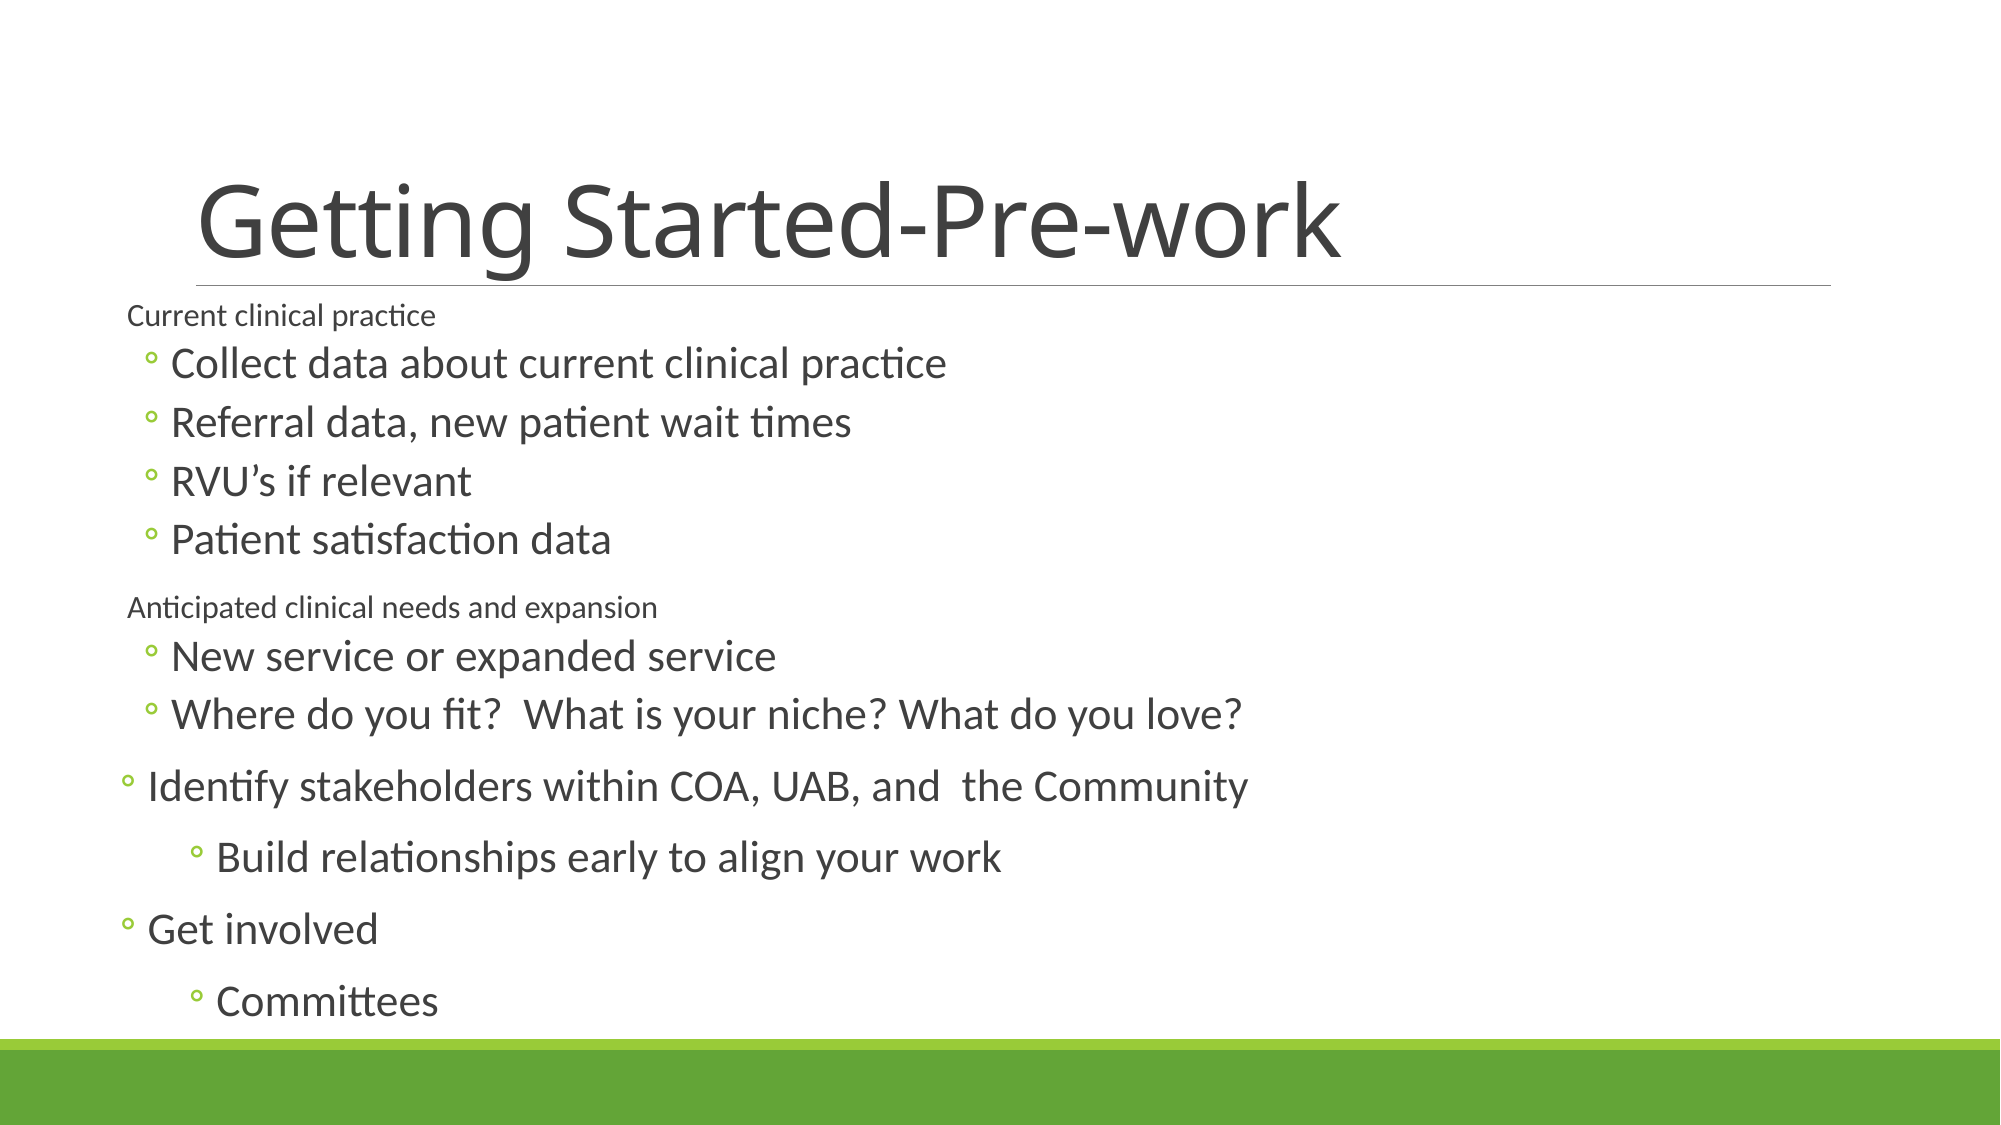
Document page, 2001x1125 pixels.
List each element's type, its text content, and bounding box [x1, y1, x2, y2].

title Getting Started-Pre-work [180, 47, 1830, 285]
list Current clinical practice Collect data about current clinical practice Referral data, new patient wait times RVU’s if relevant Patient satisfaction data Anticipated clinical needs and expansion New service or expanded service Where do you fit? What is your niche? What do you love? Identify stakeholders within COA, UAB, and the Community Build relationships early to align your work Get involved Committees [113, 290, 1792, 1089]
